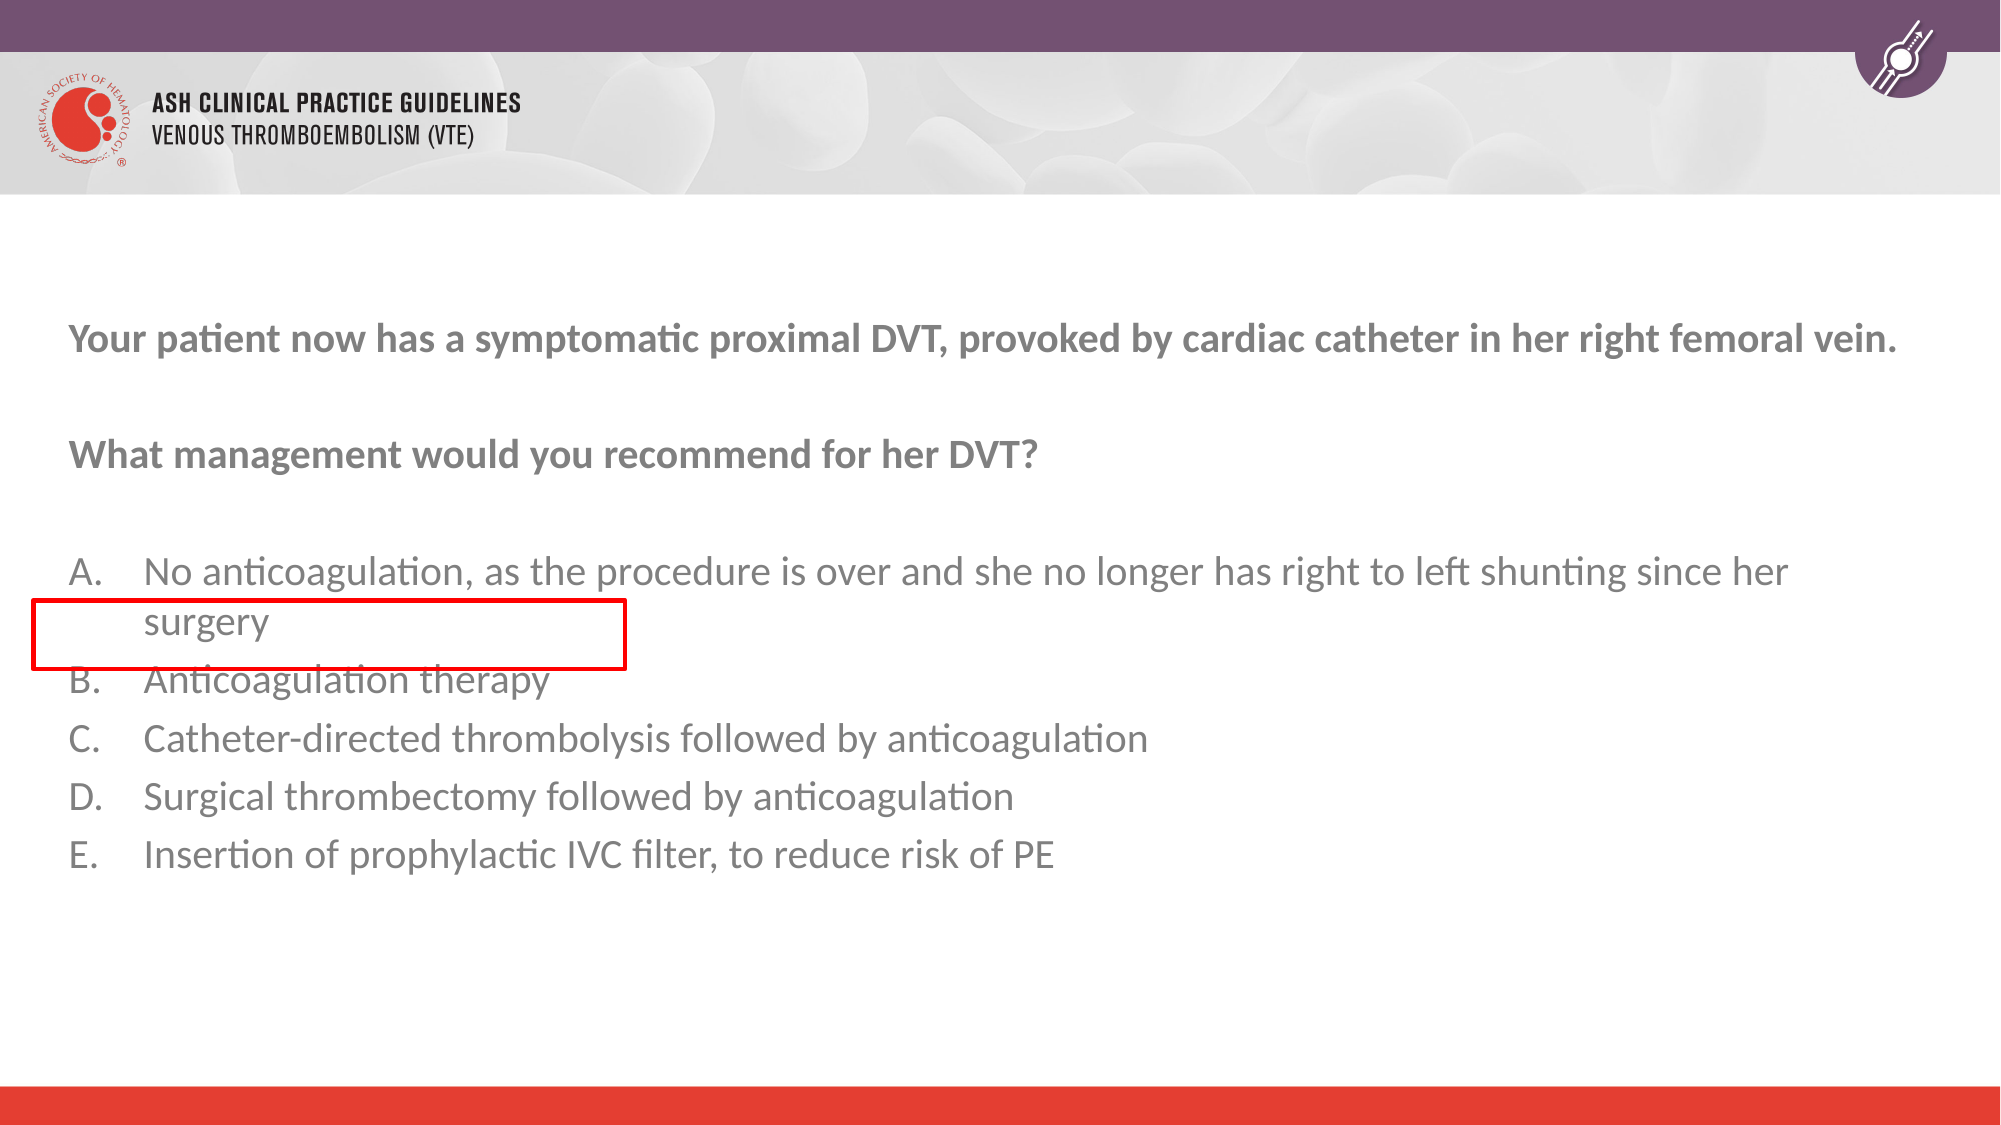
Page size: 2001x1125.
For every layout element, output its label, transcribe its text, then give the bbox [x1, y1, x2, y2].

text_box [31, 598, 627, 671]
list Your patient now has a symptomatic proximal DVT, provoked by cardiac catheter in her right femoral vein. What management would you recommend for her DVT? No anticoagulation, as the procedure is over and she no longer has right to left shunting since her surgery Anticoagulation therapy Catheter-directed thrombolysis followed by anticoagulation Surgical thrombectomy followed by anticoagulation Insertion of prophylactic IVC filter, to reduce risk of PE [68, 310, 1925, 960]
picture [0, 0, 2001, 1125]
